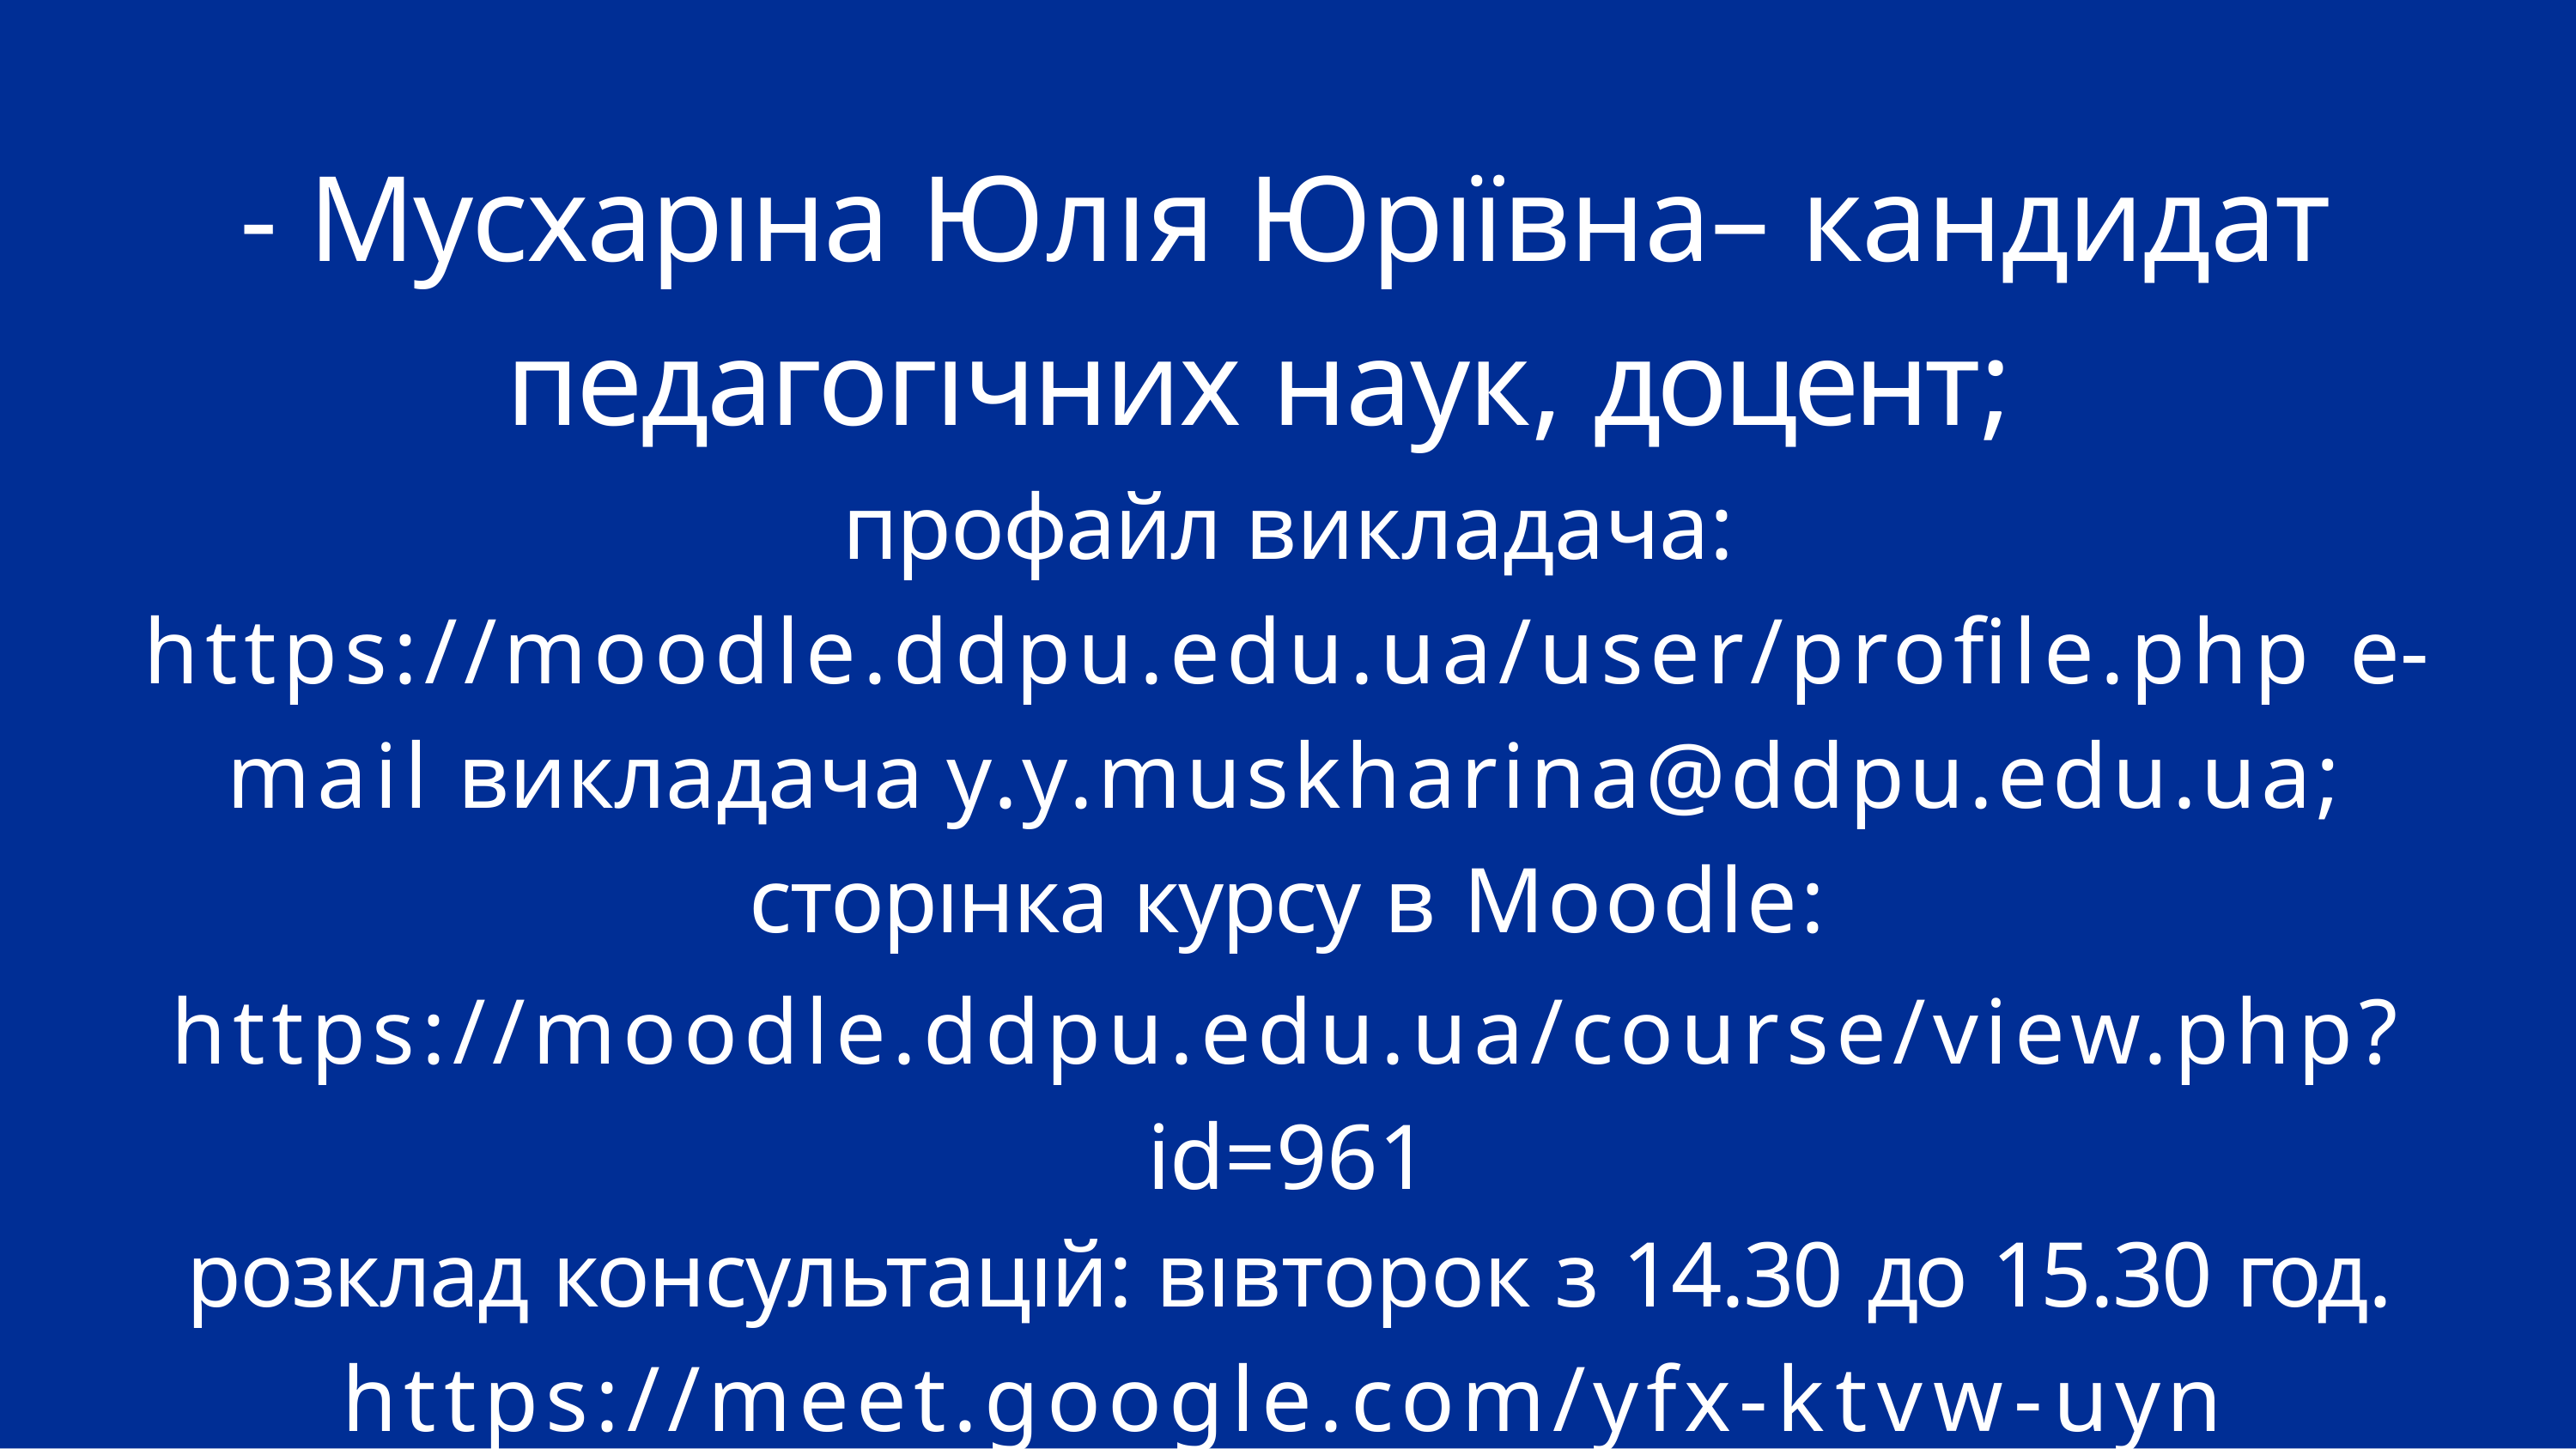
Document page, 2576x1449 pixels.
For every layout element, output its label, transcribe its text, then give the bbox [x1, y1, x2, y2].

text_box профайл викладача: https://moodle.ddpu.edu.ua/user/profile.php e-mail викладача y.y.muskharina@ddpu.edu.ua; сторıнка курсу в Moodle: https://moodle.ddpu.edu.ua/course/view.php? id=961 розклад консультацıй: вıвторок з 14.30 до 15.30 год. https://meet.google.com/yfx-ktvw-uyn [75, 451, 2501, 1449]
title - Мусхарıна Юлıя Юрıївна– кандидат педагогıчних наук, доцент; [238, 118, 2338, 449]
